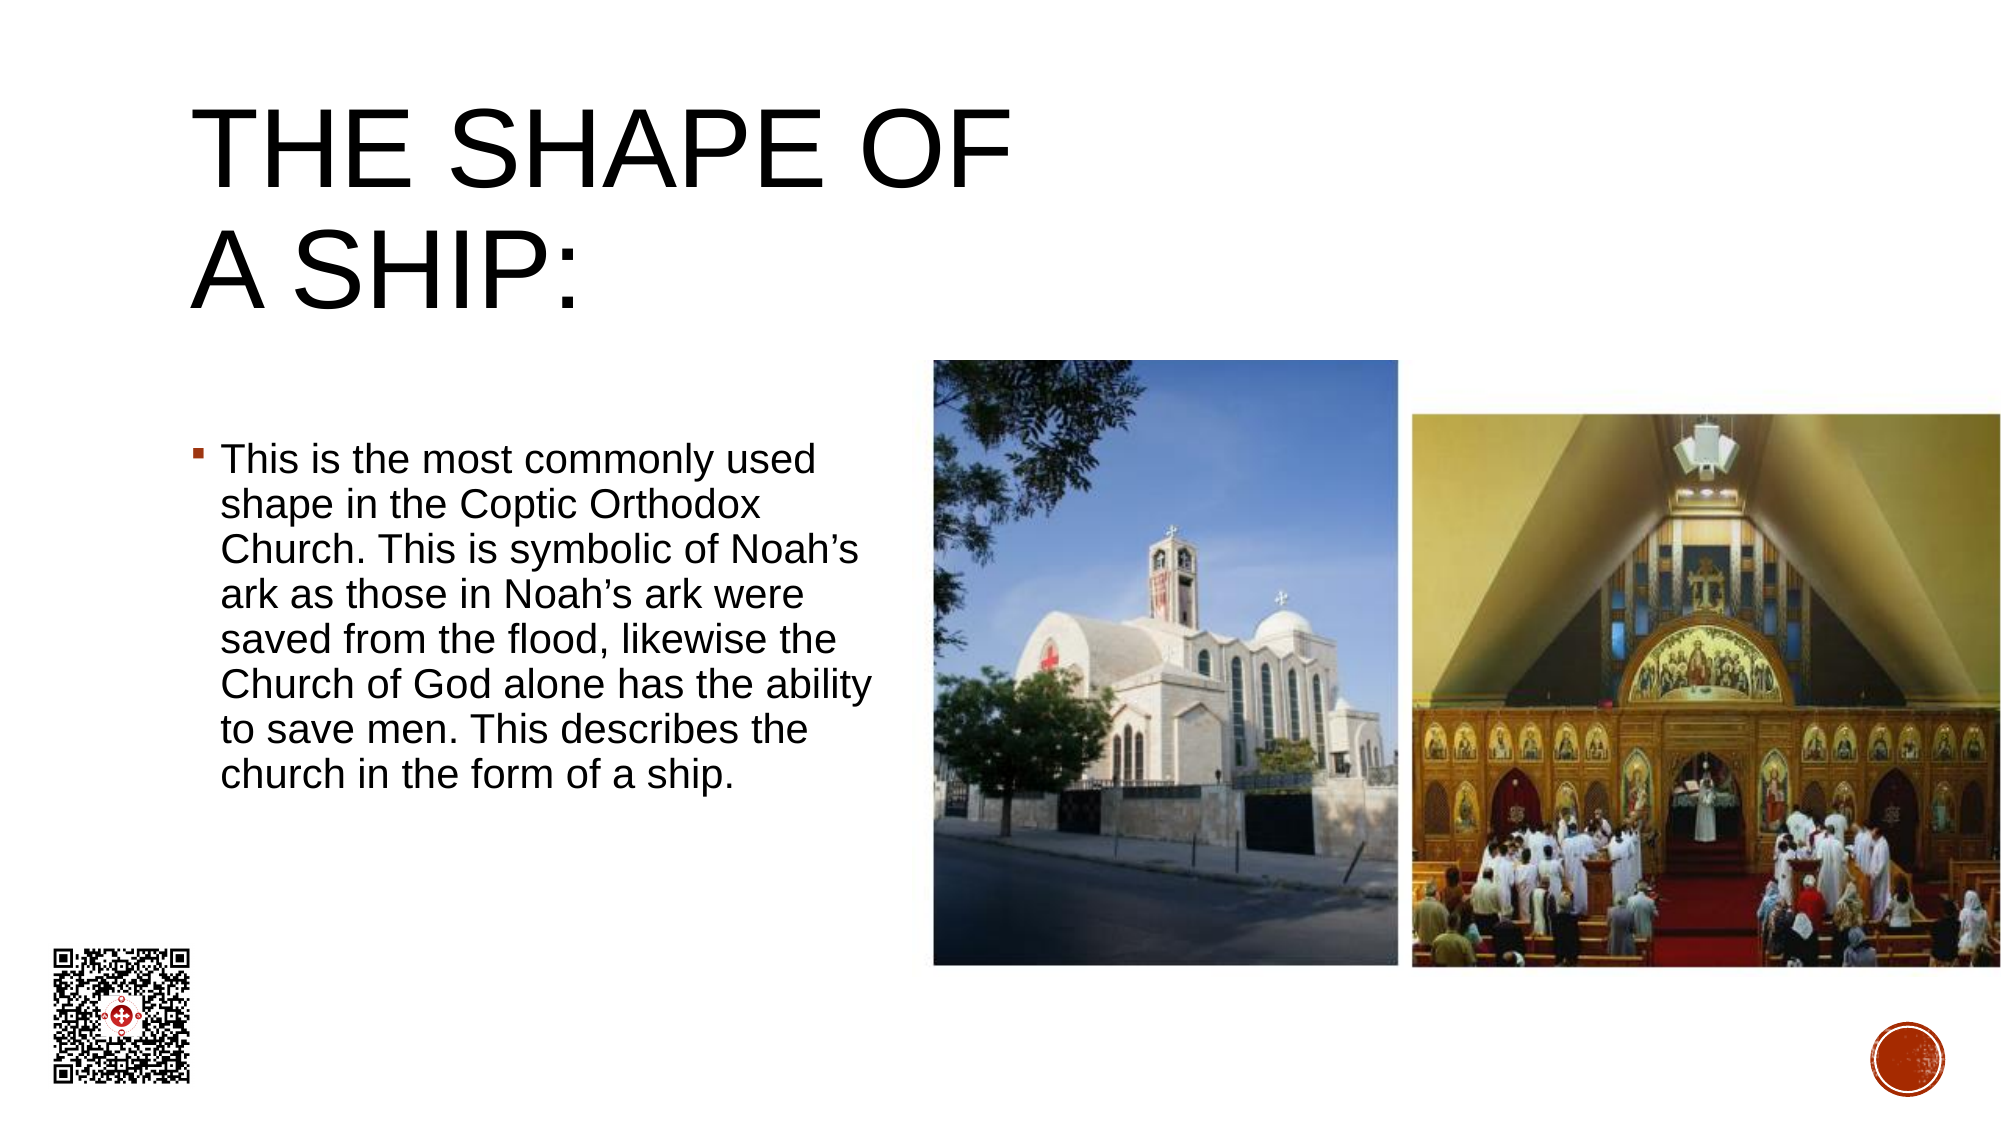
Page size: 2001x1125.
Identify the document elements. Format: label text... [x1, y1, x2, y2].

list This is the most commonly used shape in the Coptic Orthodox Church. This is symbolic of Noah’s ark as those in Noah’s ark were saved from the flood, likewise the Church of God alone has the ability to save men. This describes the church in the form of a ship. [175, 430, 908, 1013]
picture [912, 360, 2001, 977]
picture [48, 943, 195, 1089]
title The Shape of a Ship: [175, 79, 1116, 344]
